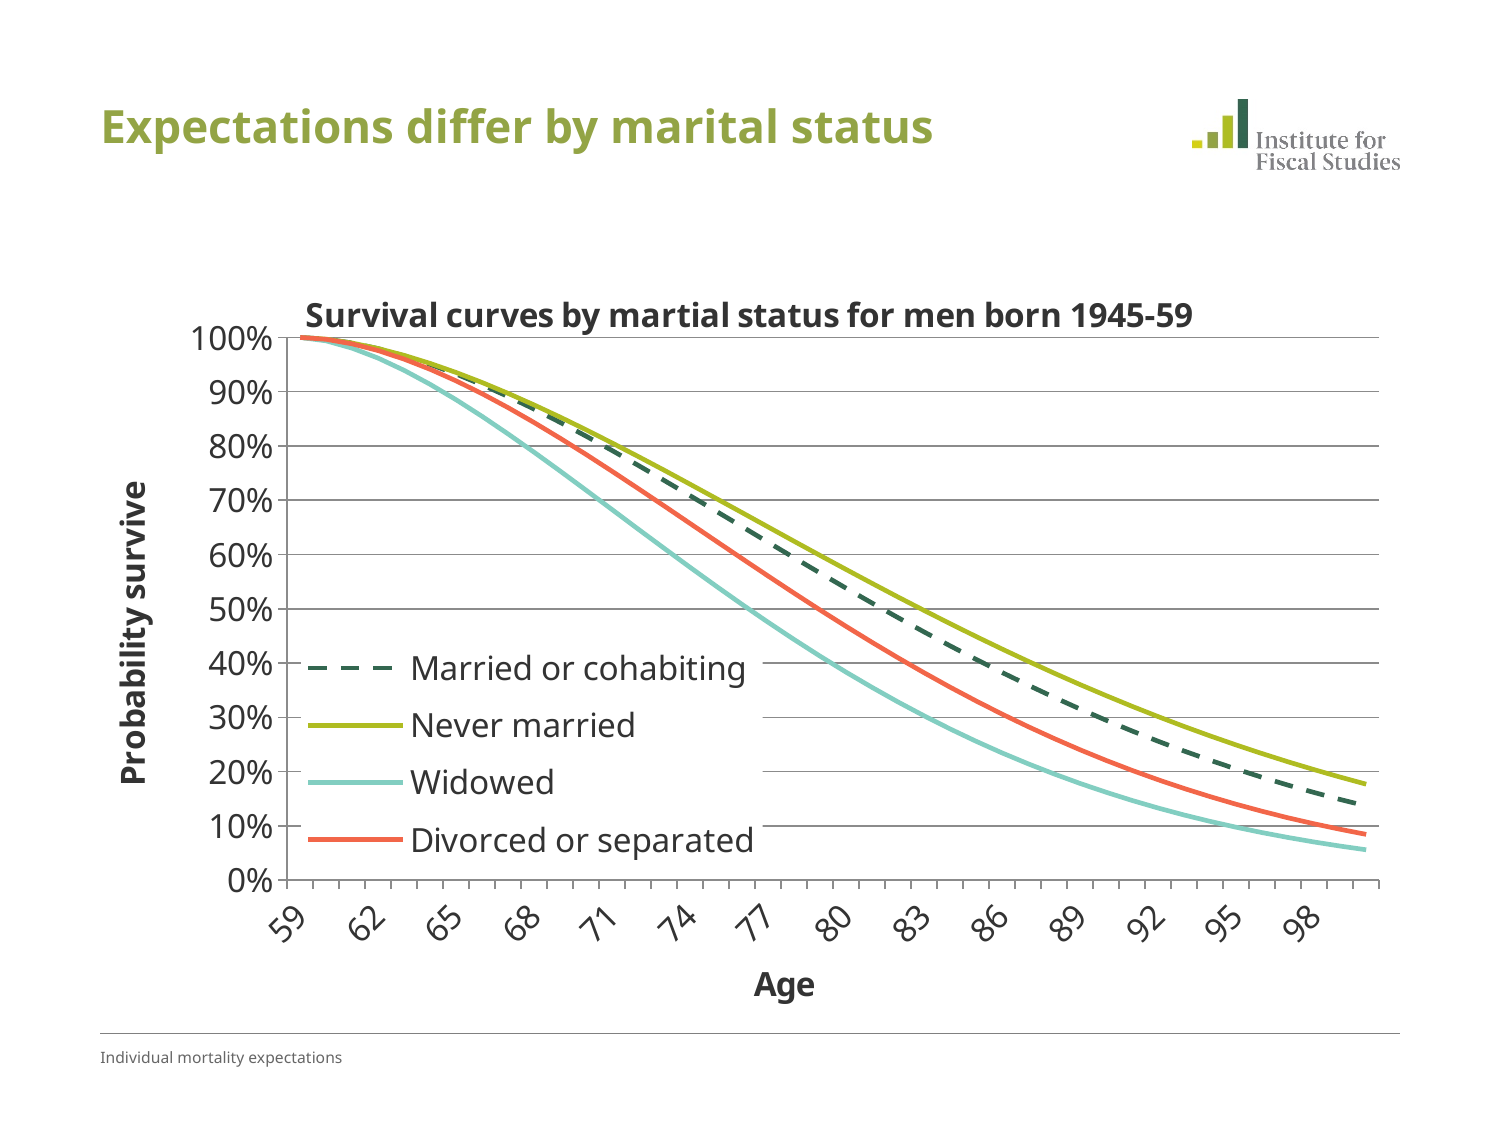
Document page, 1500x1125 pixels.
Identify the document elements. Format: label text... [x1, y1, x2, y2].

title Expectations differ by marital status [100, 97, 1176, 164]
picture [1192, 99, 1400, 170]
footer Individual mortality expectations [100, 1048, 576, 1109]
chart [100, 259, 1400, 1017]
